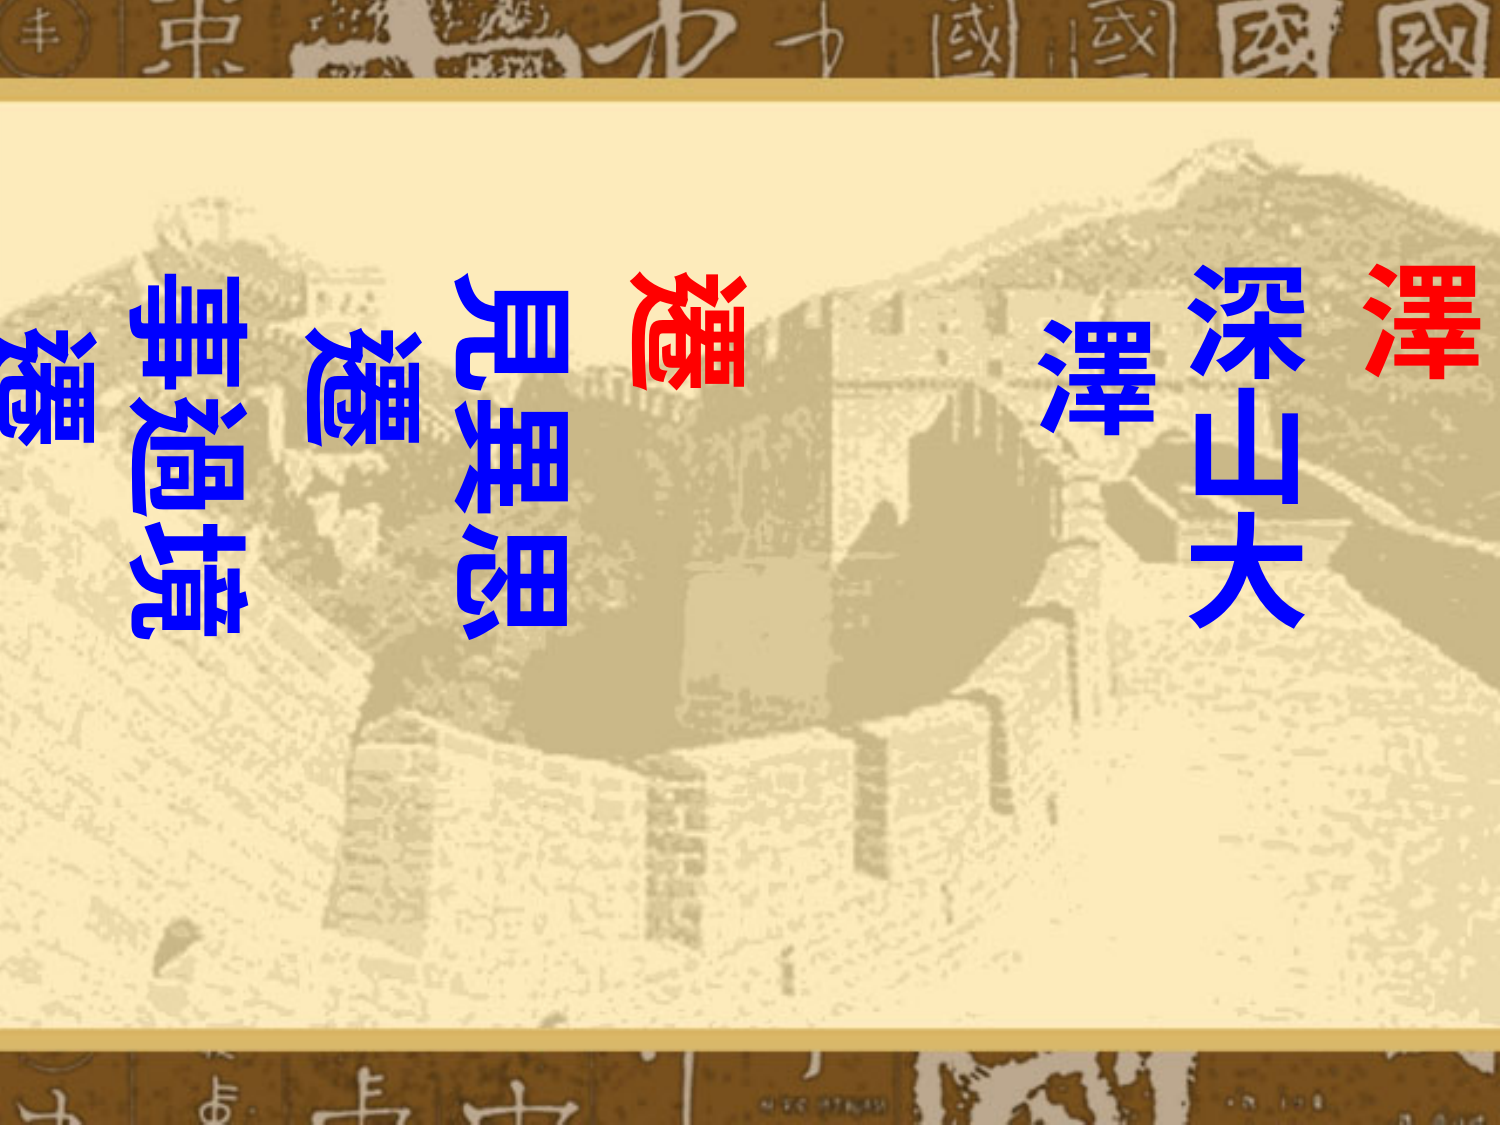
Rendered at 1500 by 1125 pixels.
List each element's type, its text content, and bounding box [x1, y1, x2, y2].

text_box 遷 見異思遷 事過境遷 [206, 254, 774, 775]
picture [0, 0, 1500, 1125]
list 澤 深山大澤 [1009, 243, 1376, 764]
